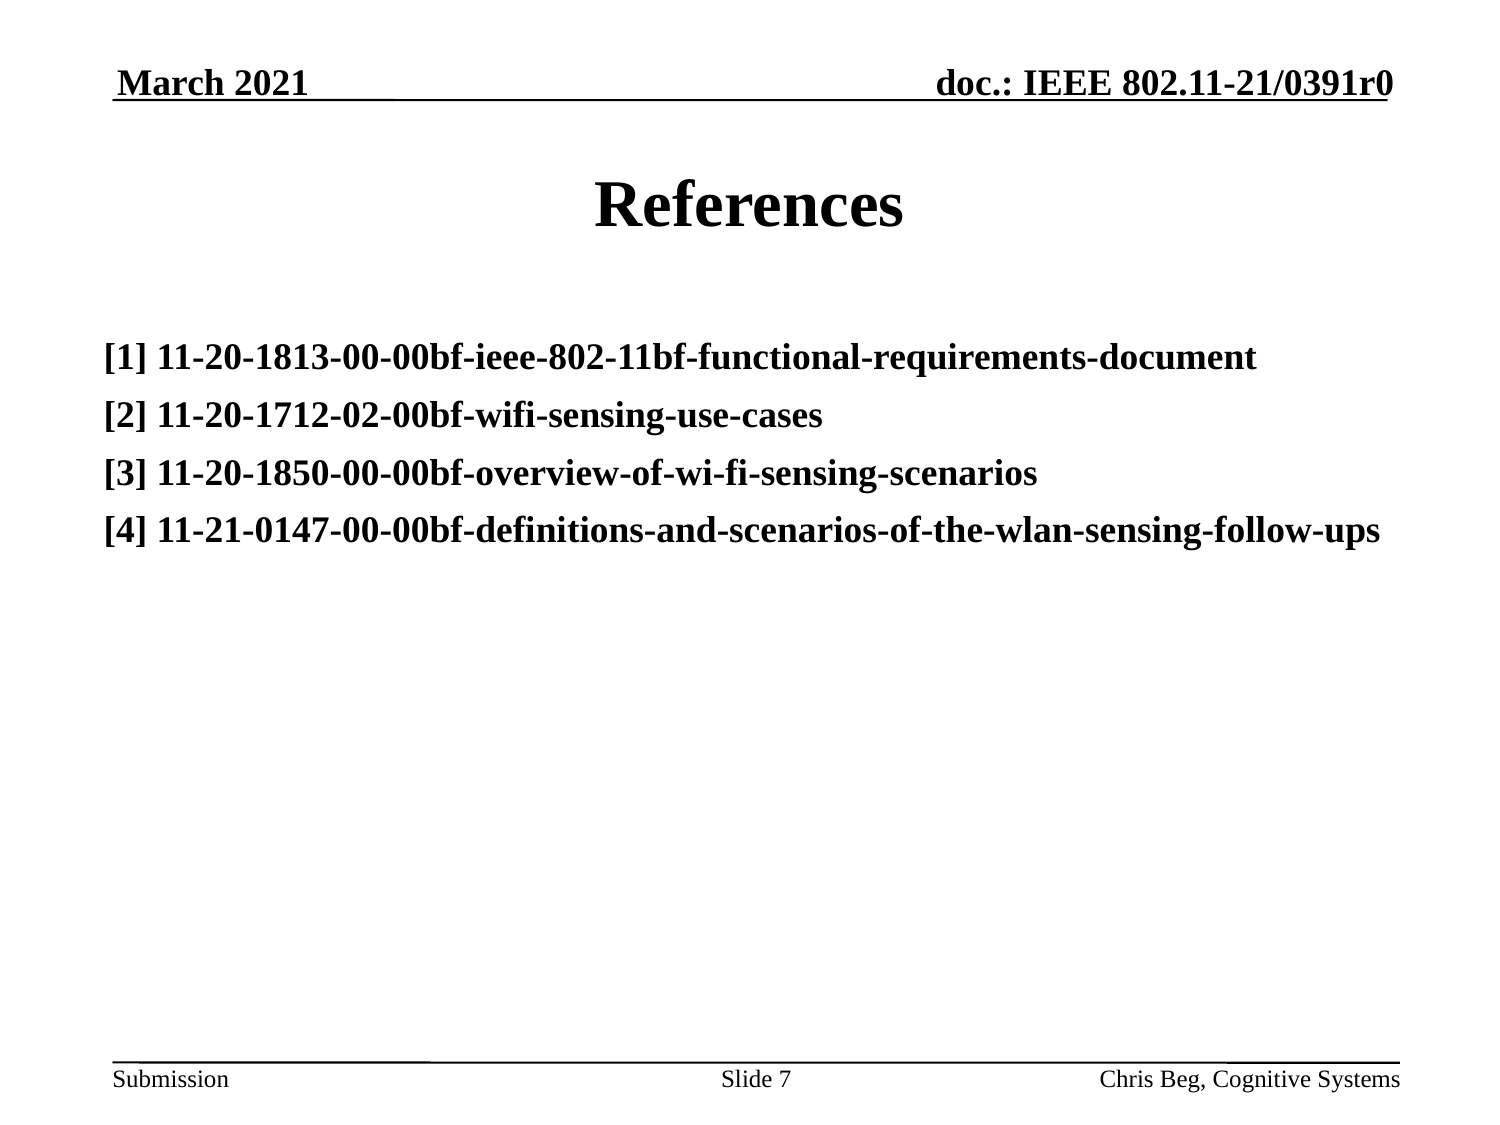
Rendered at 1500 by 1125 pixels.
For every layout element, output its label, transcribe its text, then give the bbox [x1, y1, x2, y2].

list [1] 11-20-1813-00-00bf-ieee-802-11bf-functional-requirements-document [2] 11-20-1712-02-00bf-wifi-sensing-use-cases [3] 11-20-1850-00-00bf-overview-of-wi-fi-sensing-scenarios [4] 11-21-0147-00-00bf-definitions-and-scenarios-of-the-wlan-sensing-follow-ups [88, 324, 1448, 1016]
title References [112, 112, 1388, 288]
footer Chris Beg, Cognitive Systems [1019, 1061, 1402, 1093]
slide_number Slide 7 [712, 1061, 800, 1123]
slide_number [116, 58, 507, 104]
